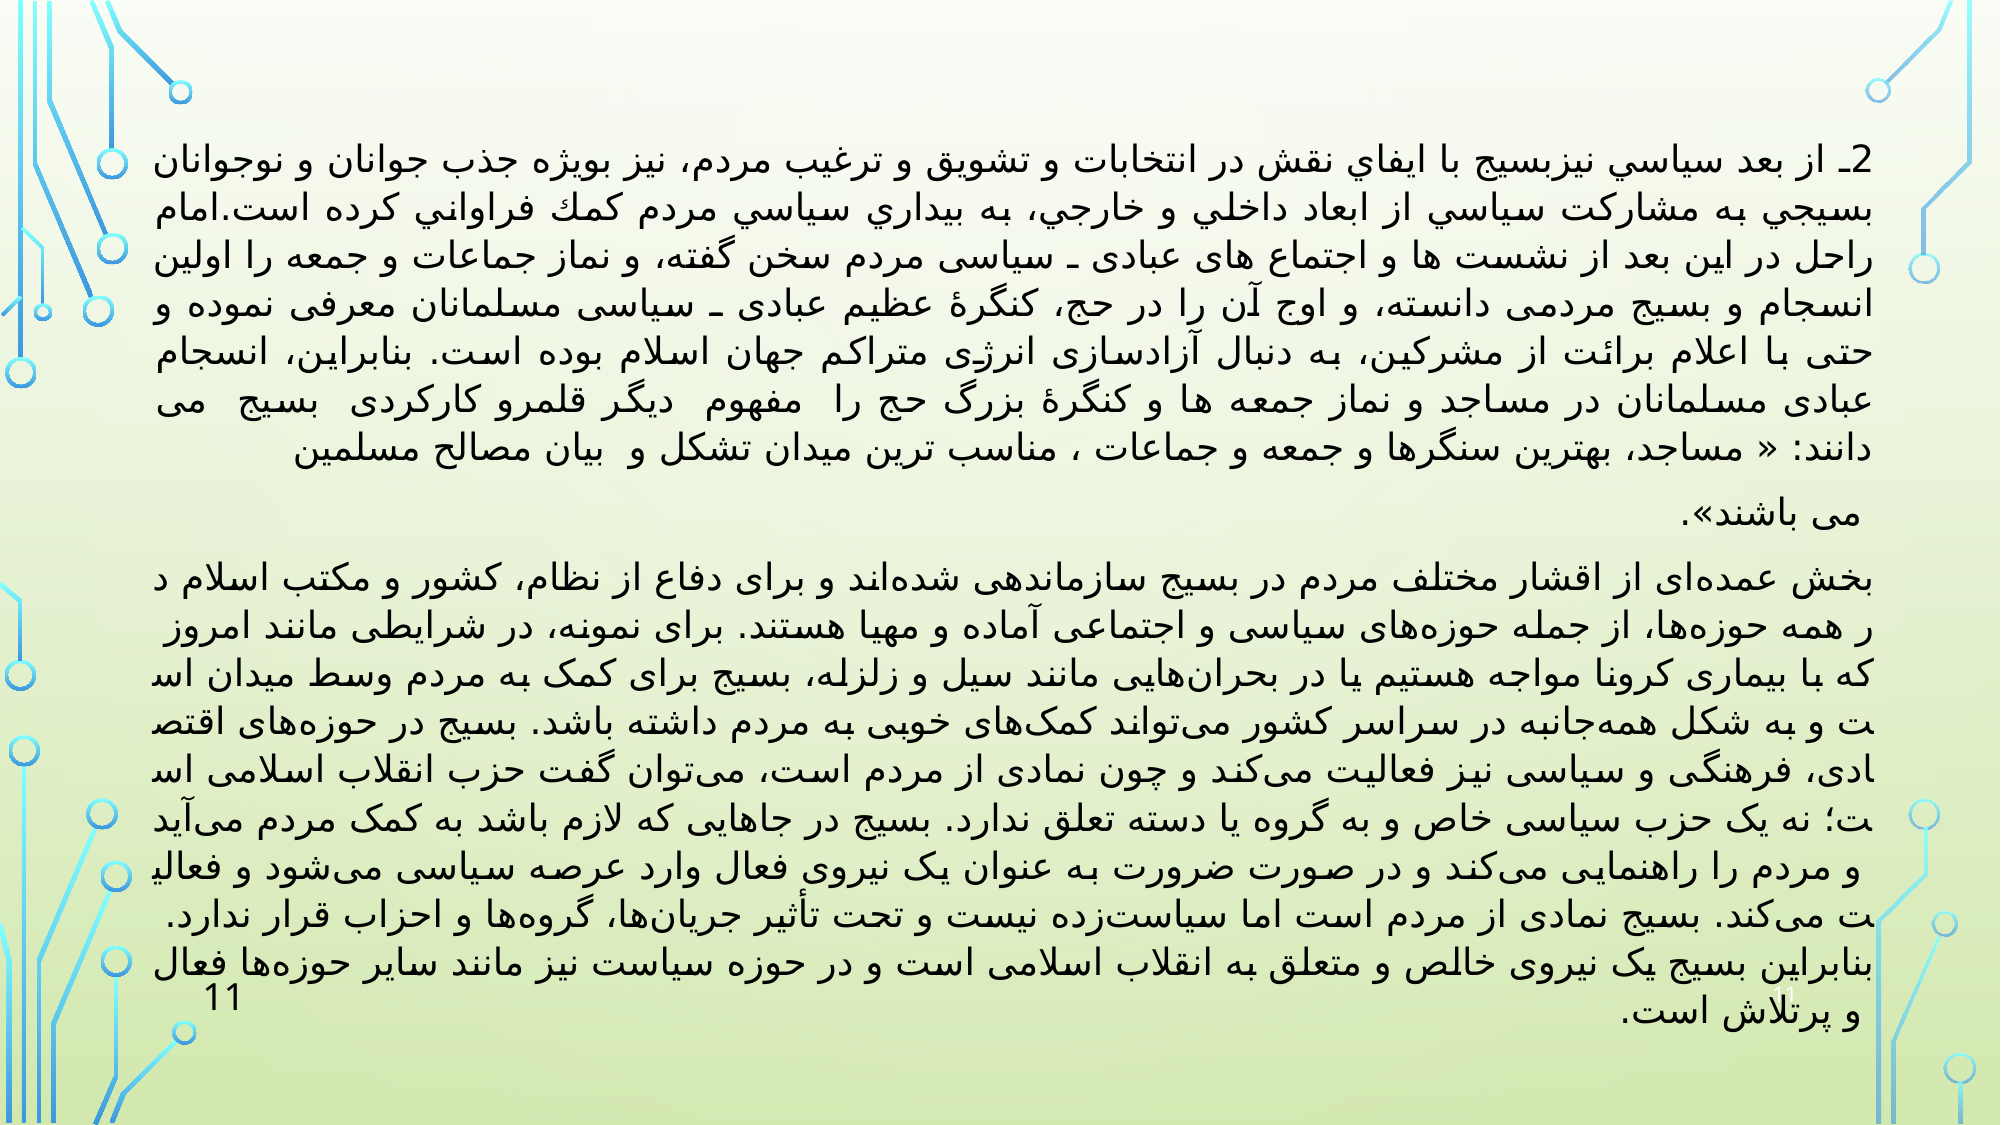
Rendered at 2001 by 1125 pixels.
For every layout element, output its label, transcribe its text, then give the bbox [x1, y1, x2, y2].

slide_number 11 [1685, 965, 1813, 1025]
footer 11 [187, 965, 1211, 1025]
list 2ـ از بعد سياسي نيزبسيج با ايفاي نقش در انتخابات و تشويق و ترغيب مردم‌، نيز بويژه جذب جوانان و نوجوانان بسيجي به مشاركت سياسي از ابعاد داخلي و خارجي‌، به بيداري سياسي مردم كمك فراواني كرده است.امام راحل در این بعد از نشست ها و اجتماع های عبادی ـ سیاسی مردم سخن گفته، و نماز جماعات و جمعه را اولین انسجام و بسیج مردمی دانسته، و اوج آن را در حج، کنگرۀ عظیم عبادی ـ سیاسی مسلمانان معرفی نموده و حتی با اعلام برائت از مشرکین، به دنبال آزادسازی انرژی متراکم جهان اسلام بوده است. بنابراین، انسجام عبادی مسلمانان در مساجد و نماز جمعه ها و کنگرۀ بزرگ حج را مفهوم دیگر قلمرو کارکردی بسیج می دانند: « مساجد، بهترین سنگرها و جمعه و جماعات ، مناسب ترین میدان تشکل و بیان مصالح مسلمین می باشند». بخش عمده‌ای از اقشار مختلف مردم در بسیج سازماندهی شده‌اند و برای دفاع از نظام، کشور و مکتب اسلام در همه حوزه‌ها، از جمله حوزه‌های سیاسی و اجتماعی آماده و مهیا هستند. برای نمونه، در شرایطی مانند امروز که با بیماری کرونا مواجه هستیم یا در بحران‌هایی مانند سیل و زلزله، بسیج برای کمک به مردم وسط میدان است و به شکل همه‌جانبه در سراسر کشور می‌تواند کمک‌های خوبی به مردم داشته باشد. بسیج در حوزه‌های اقتصادی، فرهنگی و سیاسی نیز فعالیت می‌کند و چون نمادی از مردم است، می‌توان گفت حزب انقلاب اسلامی است؛ نه یک حزب سیاسی خاص و به گروه یا دسته تعلق ندارد. بسیج در جاهایی که لازم باشد به کمک مردم می‌آید و مردم را راهنمایی می‌کند و در صورت ضرورت به عنوان یک نیروی فعال وارد عرصه سیاسی می‌شود و فعالیت می‌کند. بسیج نمادی از مردم است اما سیاست‌زده نیست و تحت تأثیر جریان‌ها، گروه‌ها و احزاب قرار ندارد. بنابراین بسیج یک نیروی خالص و متعلق به انقلاب اسلامی است و در حوزه سیاست نیز مانند سایر حوزه‌ها فعال و پرتلاش است. [137, 123, 1890, 1042]
